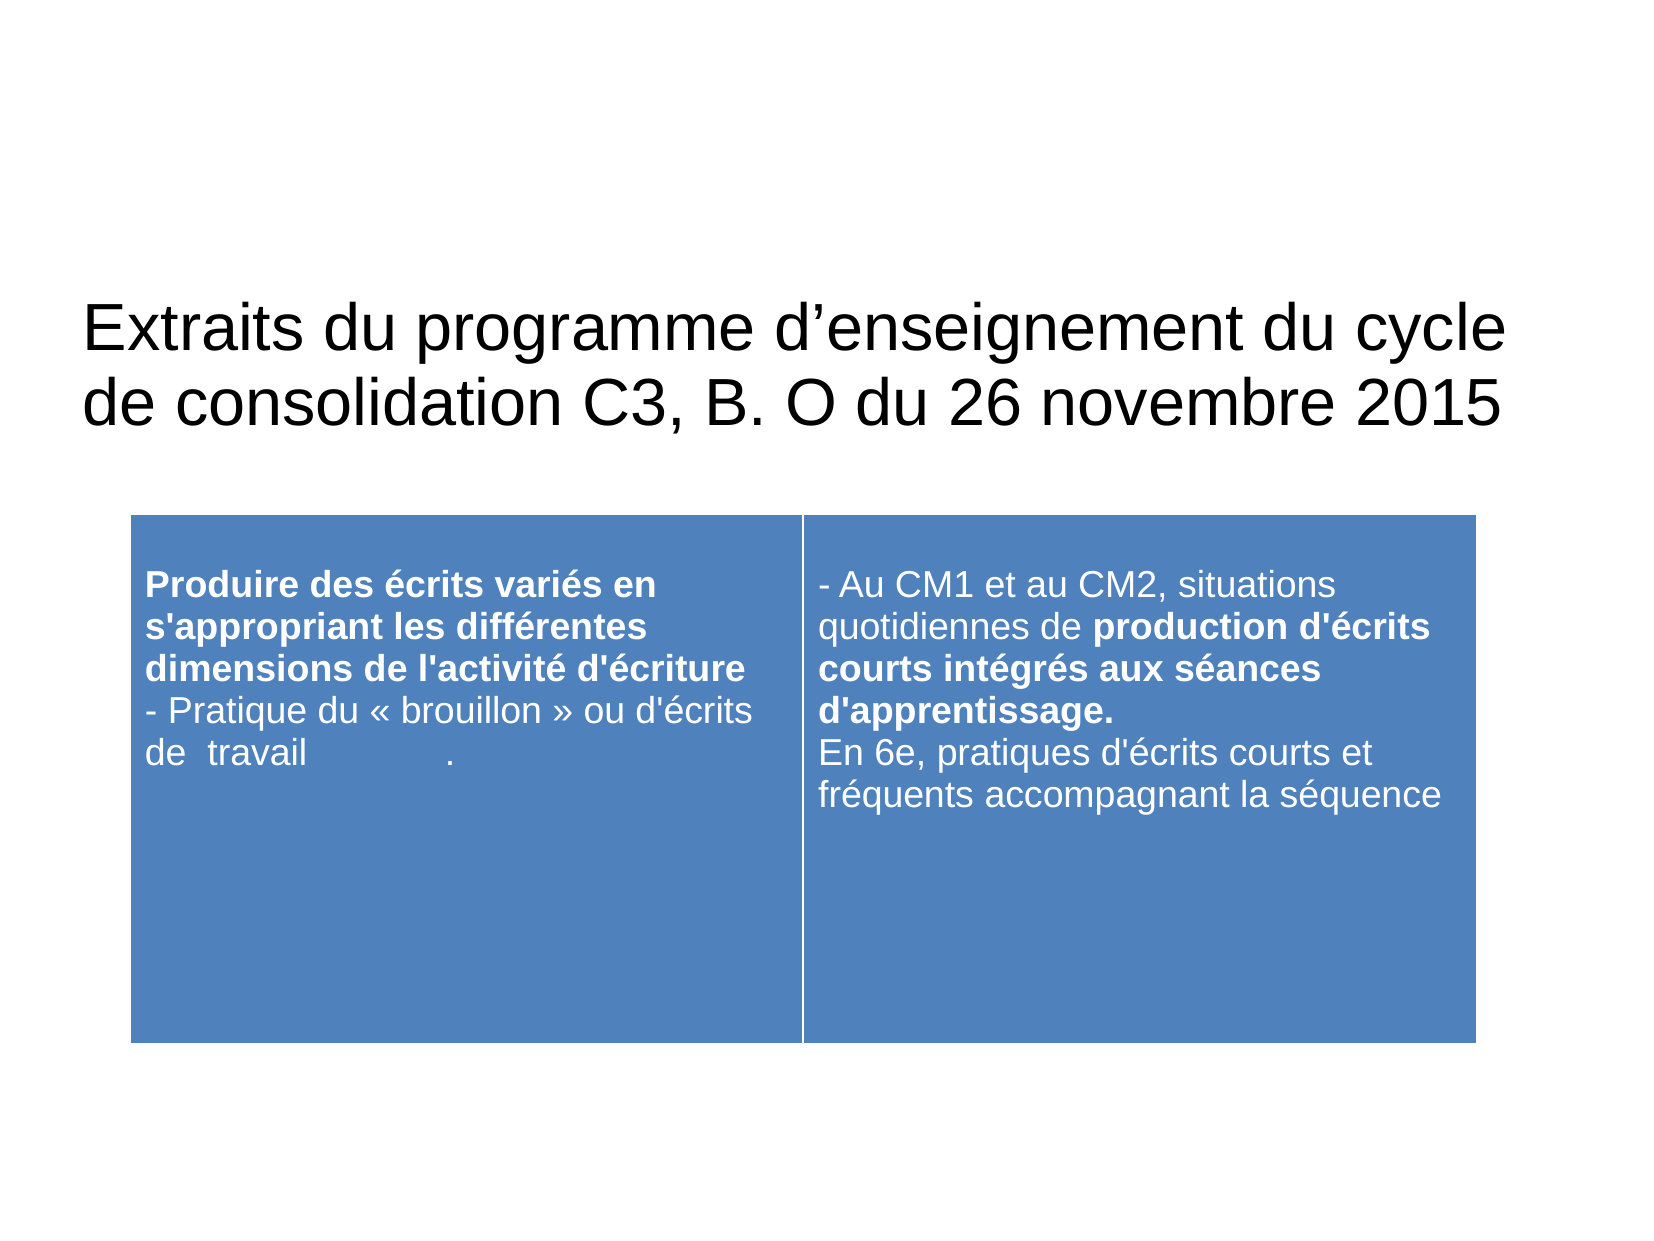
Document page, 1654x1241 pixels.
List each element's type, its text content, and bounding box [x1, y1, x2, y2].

table_header - Au CM1 et au CM2, situations quotidiennes de production d'écrits courts intégrés aux séances d'apprentissage. En 6e, pratiques d'écrits courts et fréquents accompagnant la séquence [804, 515, 1476, 1043]
list Extraits du programme d’enseignement du cycle de consolidation C3, B. O du 26 novembre 2015 [82, 290, 1571, 1010]
table_header Produire des écrits variés en s'appropriant les différentes dimensions de l'activité d'écriture - Pratique du « brouillon » ou d'écrits de travail . [131, 515, 802, 1043]
